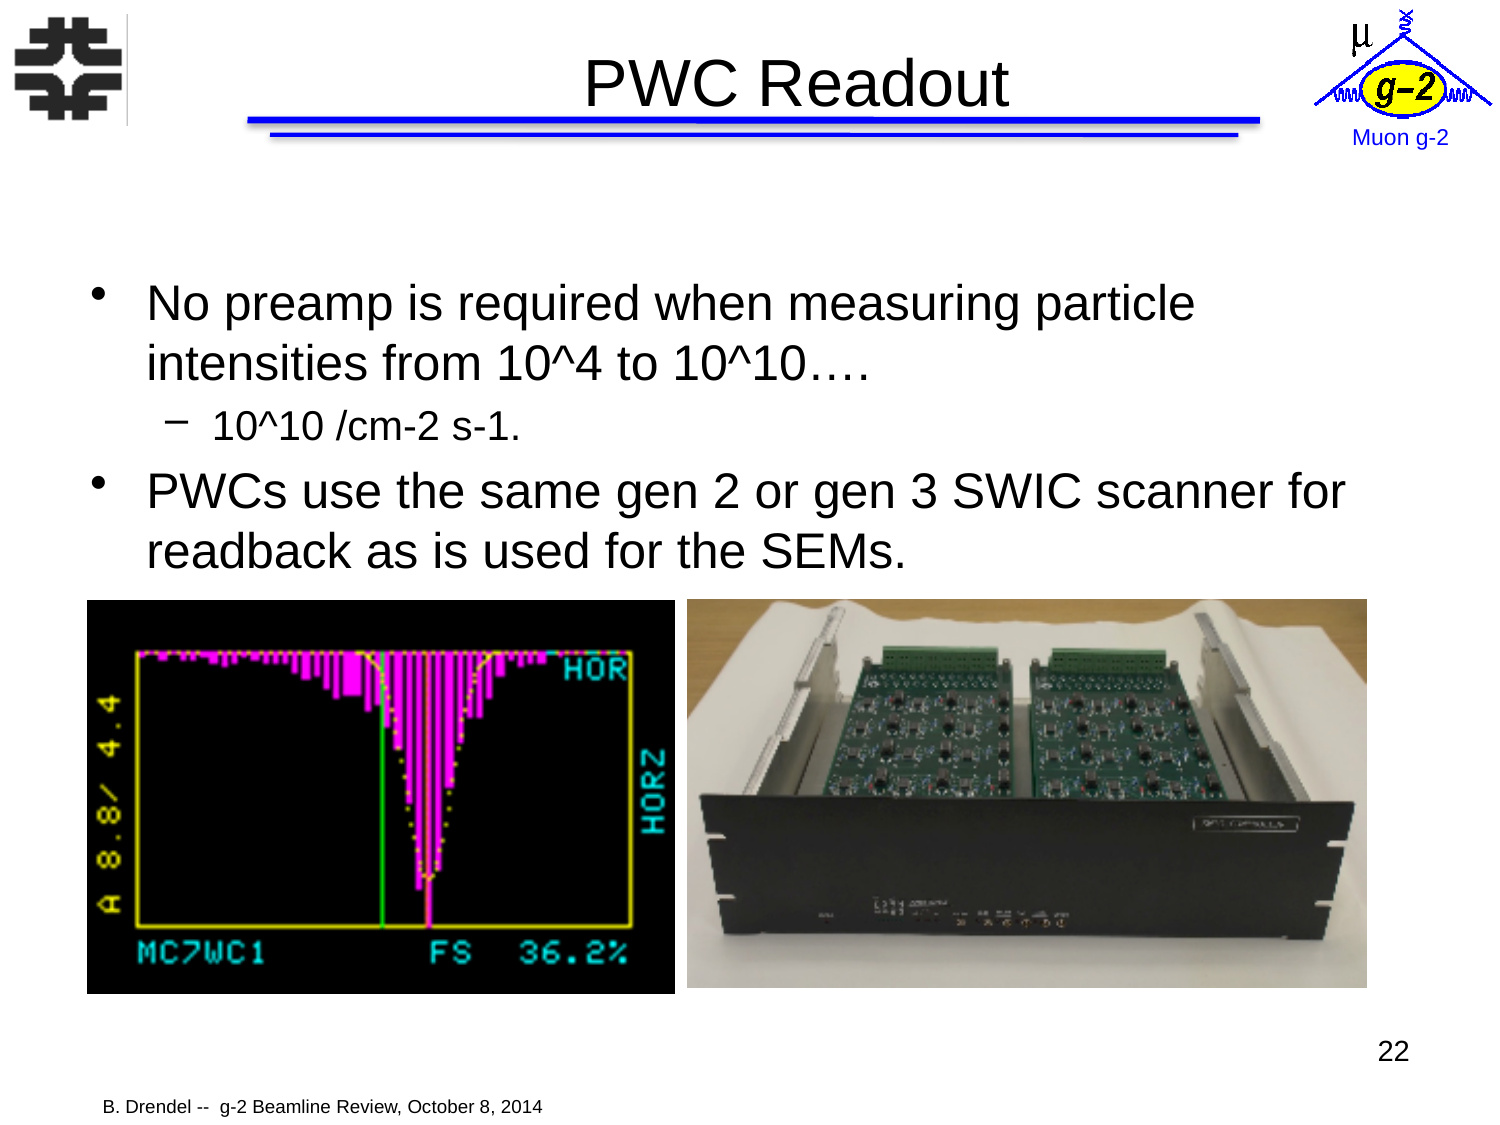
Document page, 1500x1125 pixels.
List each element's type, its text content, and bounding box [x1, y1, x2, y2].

picture [8, 14, 135, 126]
picture [687, 599, 1367, 989]
list No preamp is required when measuring particle intensities from 10^4 to 10^10…. 10^10 /cm-2 s-1. PWCs use the same gen 2 or gen 3 SWIC scanner for readback as is used for the SEMs. [75, 262, 1425, 1005]
slide_number 22 [1074, 1024, 1425, 1103]
picture [87, 600, 676, 994]
footer B. Drendel -- g-2 Beamline Review, October 8, 2014 [87, 1087, 1413, 1125]
picture [1312, 8, 1493, 119]
title PWC Readout [306, 12, 1288, 147]
